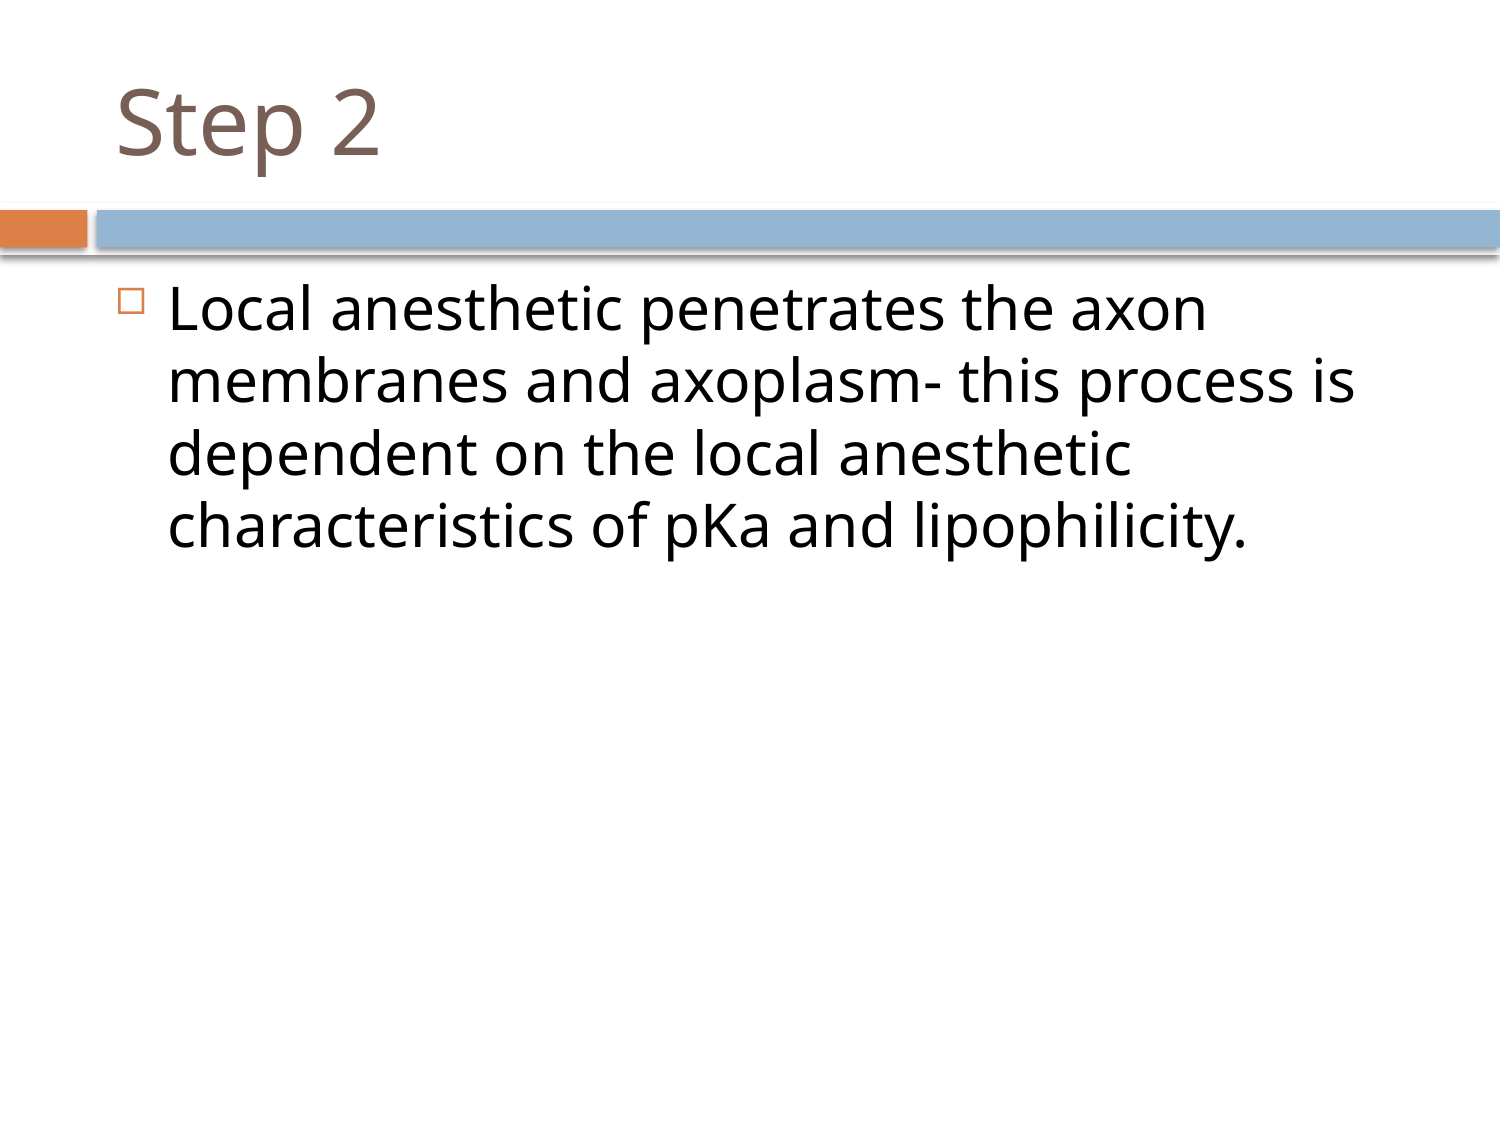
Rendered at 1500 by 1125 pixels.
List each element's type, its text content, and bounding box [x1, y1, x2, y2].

list Local anesthetic penetrates the axon membranes and axoplasm- this process is dependent on the local anesthetic characteristics of pKa and lipophilicity. [100, 262, 1438, 1000]
title Step 2 [100, 37, 1438, 200]
